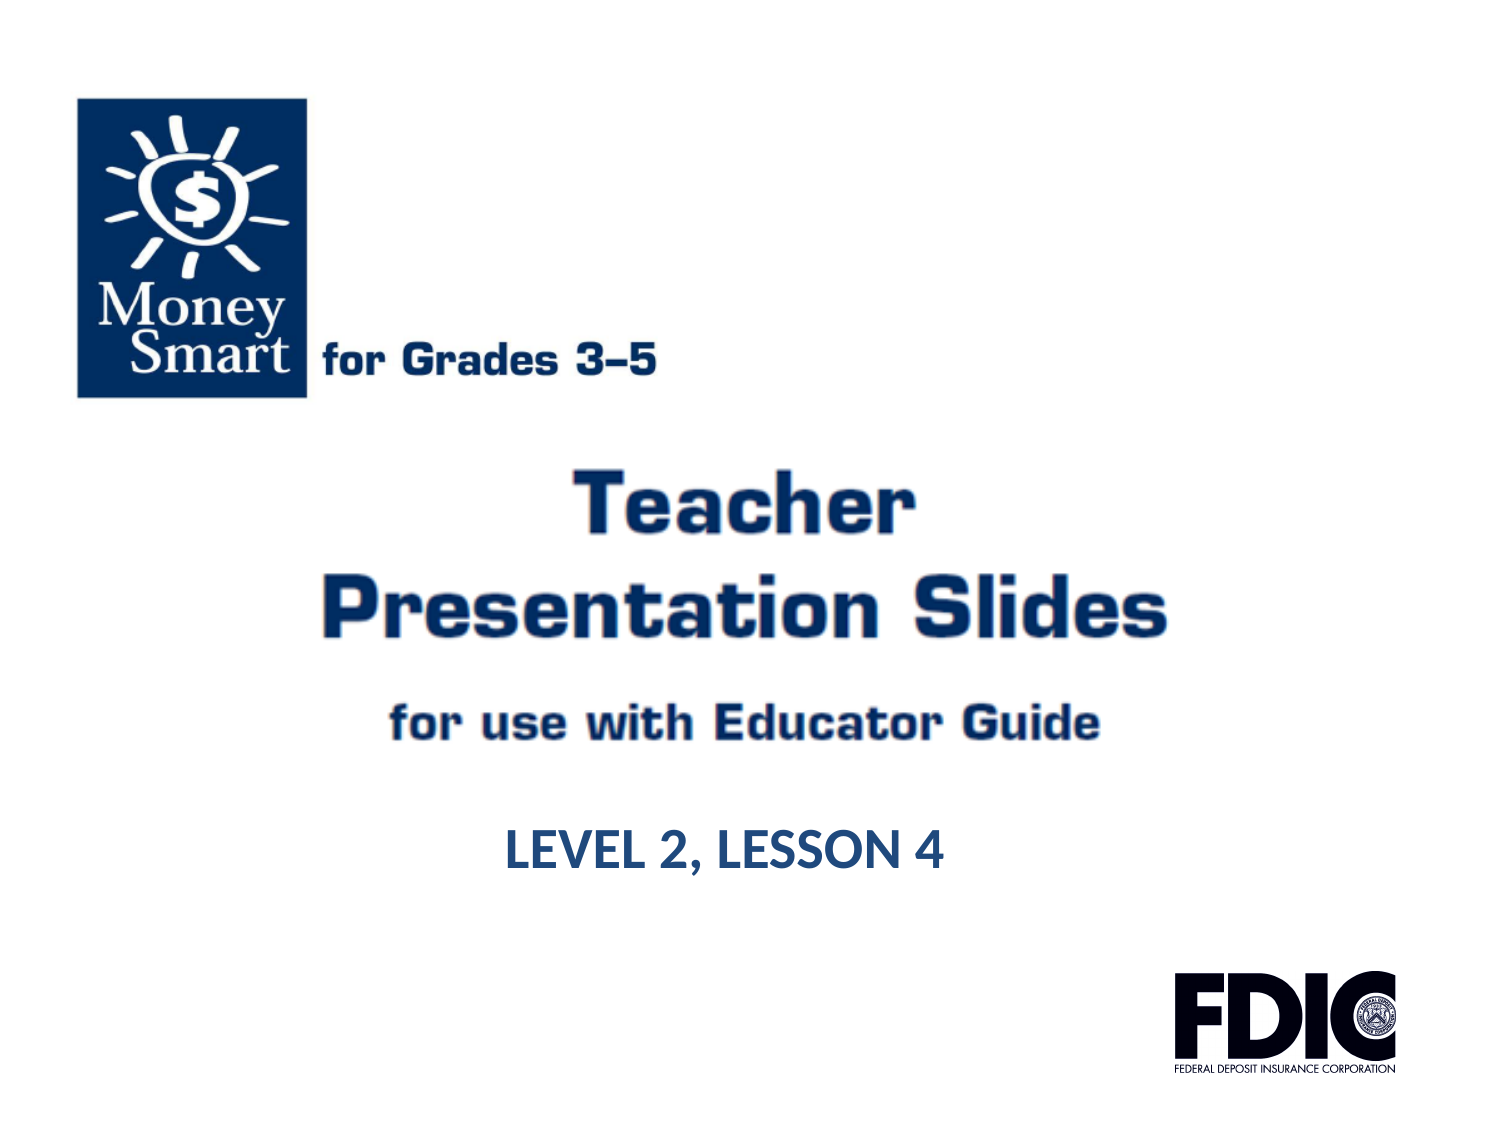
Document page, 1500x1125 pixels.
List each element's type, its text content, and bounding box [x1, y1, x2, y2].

text_box LEVEL 2, LESSON 4 [474, 810, 975, 888]
picture [1174, 970, 1397, 1073]
picture [295, 449, 1208, 801]
picture [62, 87, 664, 405]
